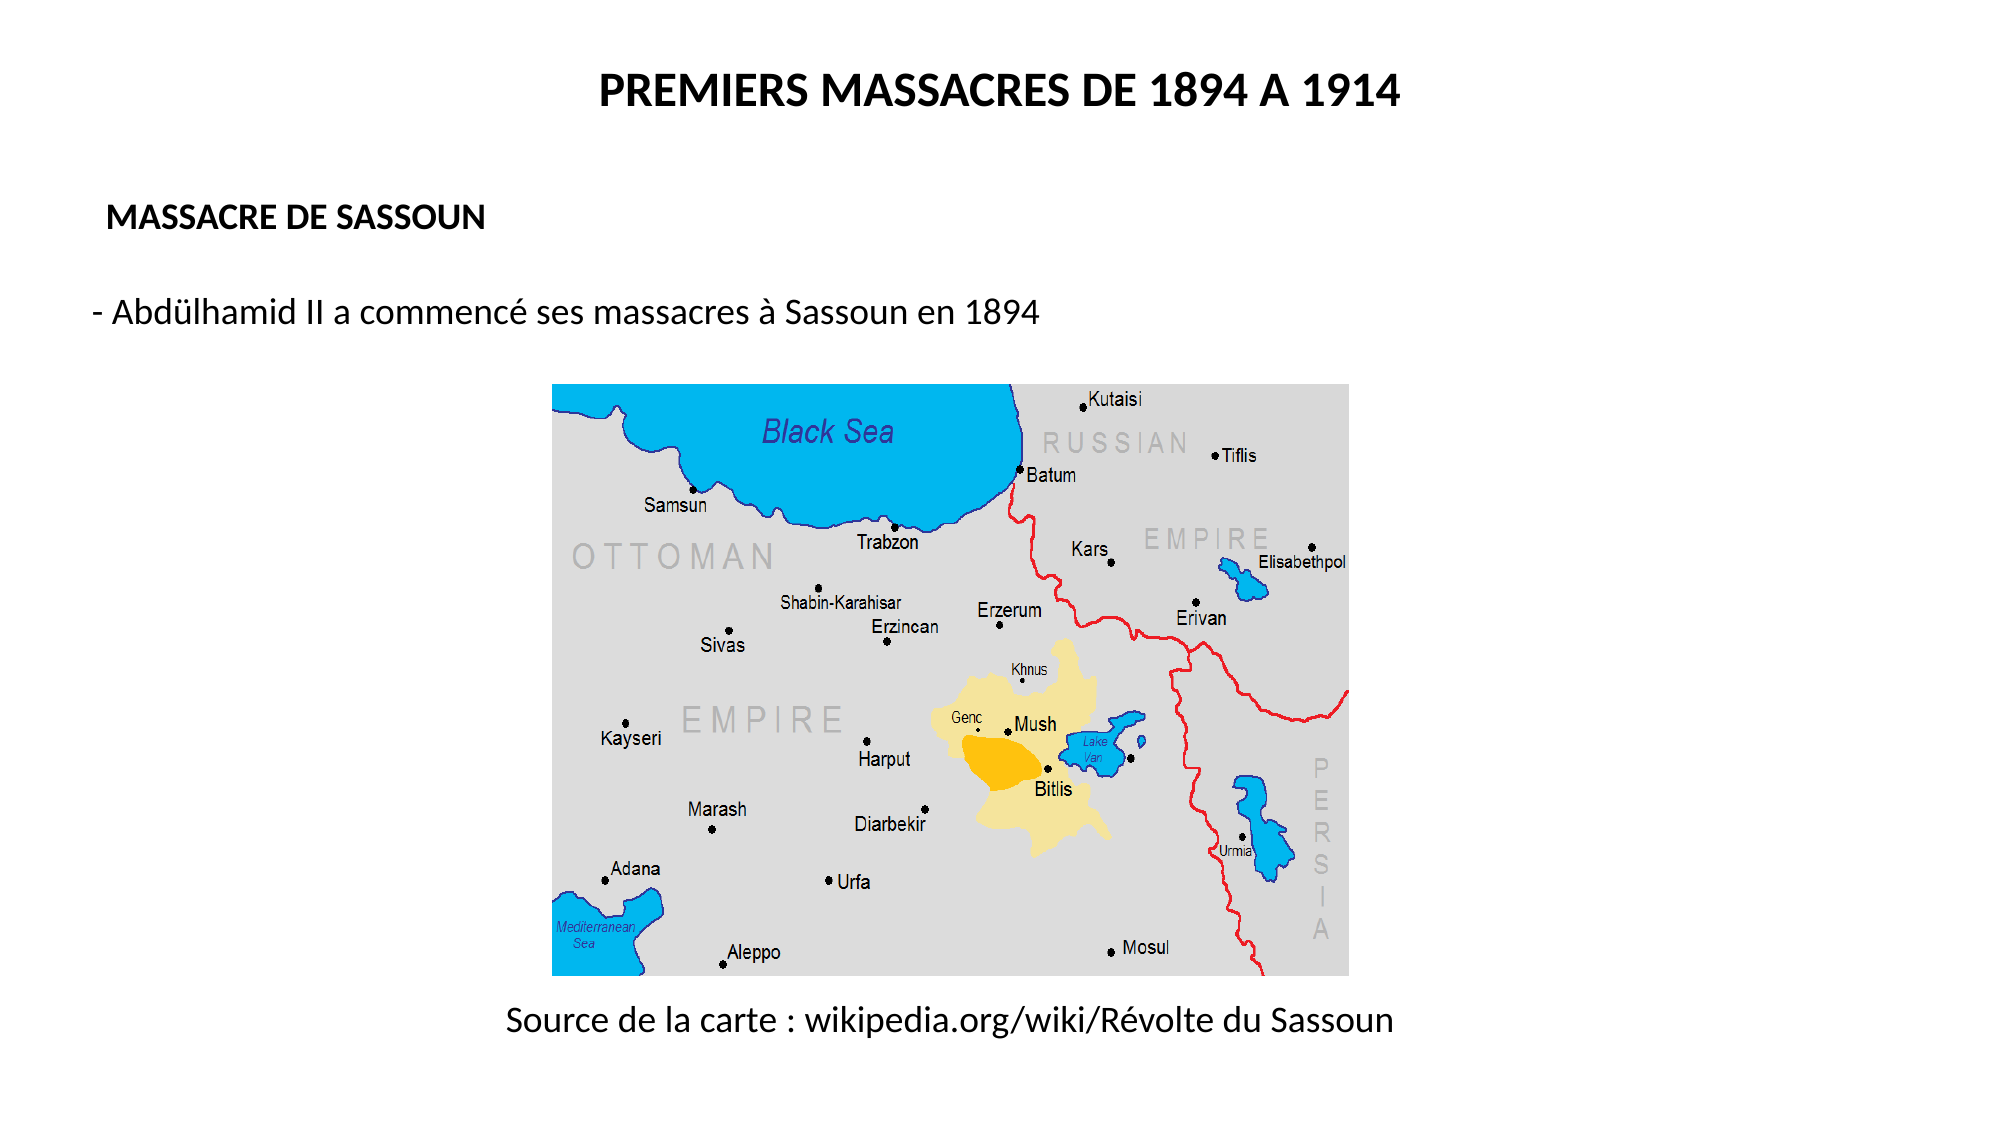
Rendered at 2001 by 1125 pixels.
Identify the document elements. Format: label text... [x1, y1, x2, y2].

text_box PREMIERS MASSACRES DE 1894 A 1914 [580, 55, 1420, 126]
text_box - Abdülhamid II a commencé ses massacres à Sassoun en 1894 [77, 279, 1064, 340]
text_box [491, 384, 1421, 1049]
text_box MASSACRE DE SASSOUN [76, 189, 515, 248]
